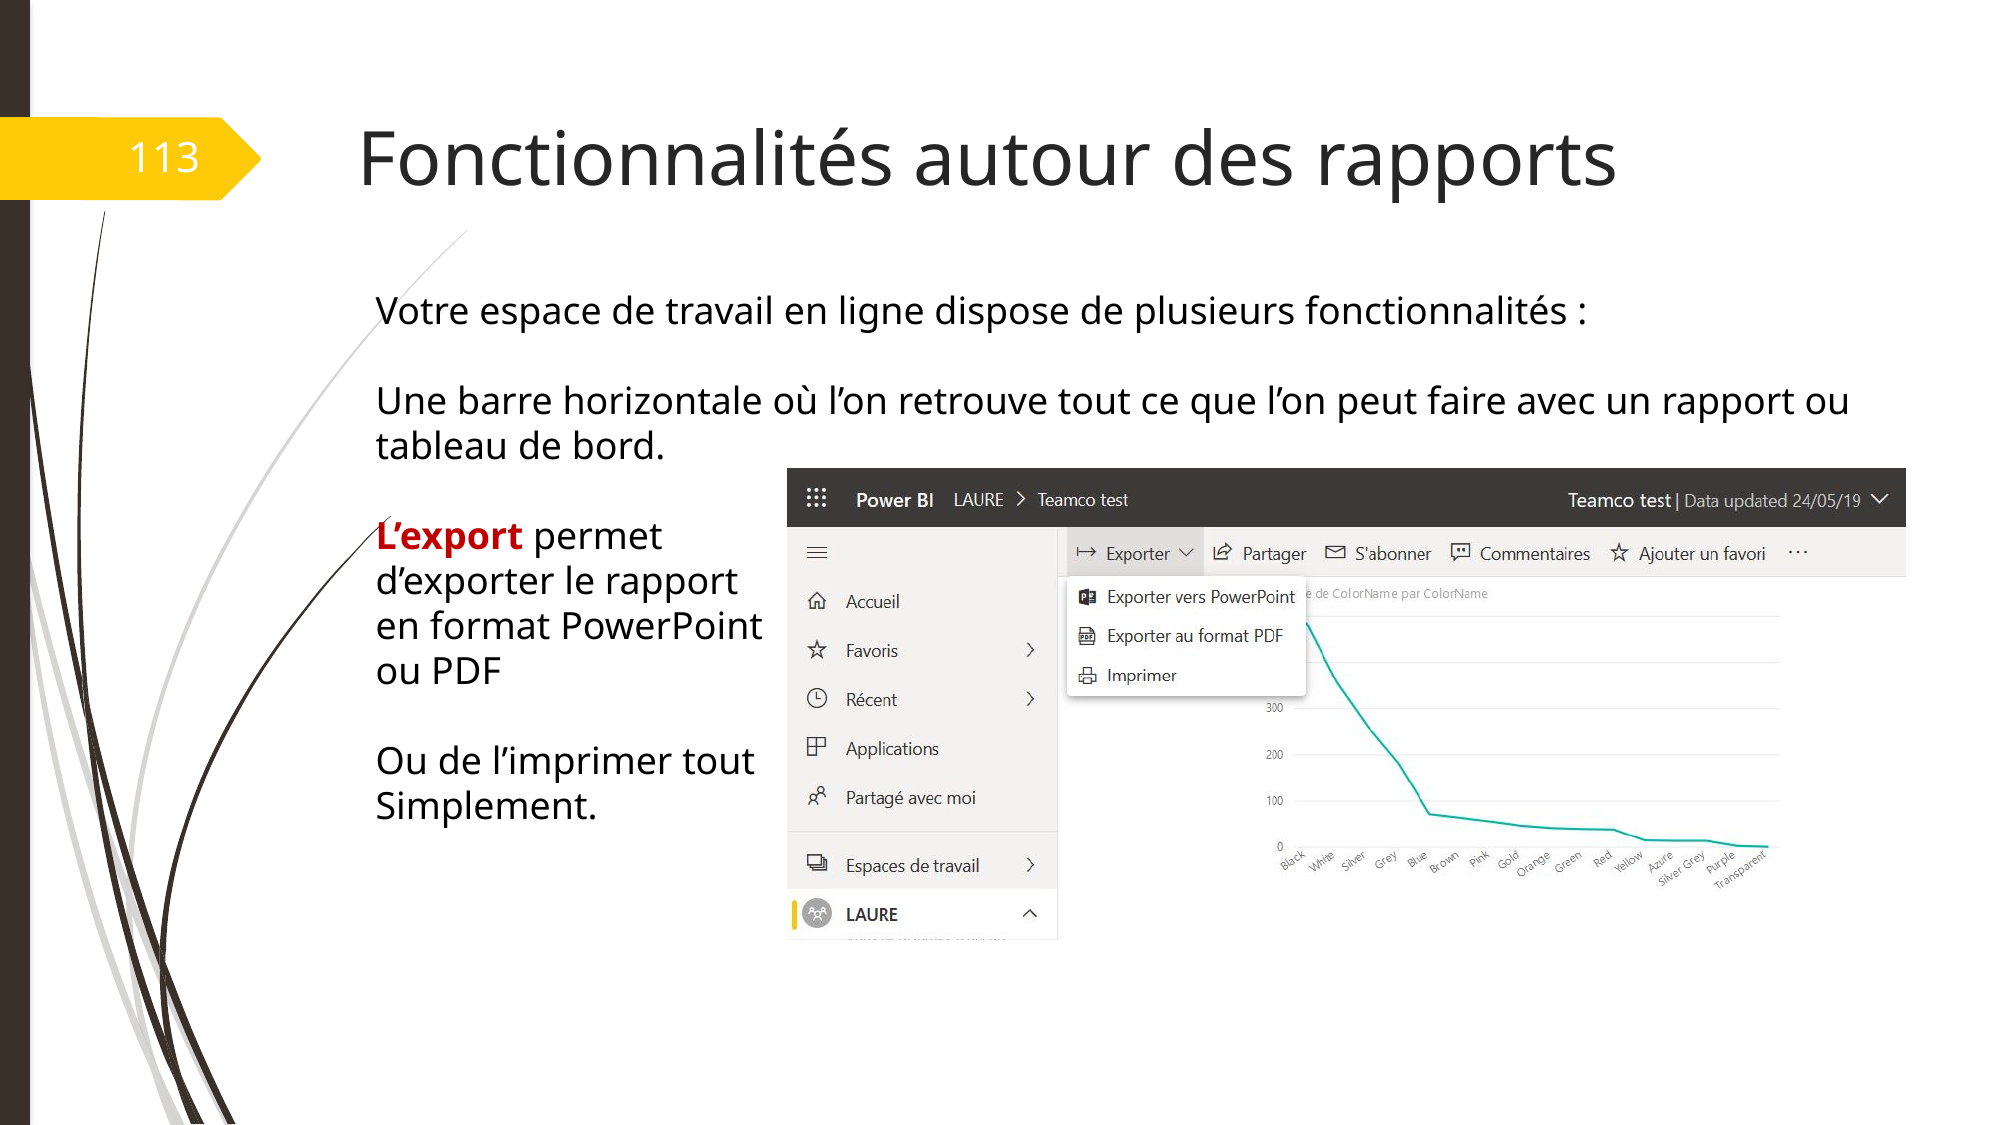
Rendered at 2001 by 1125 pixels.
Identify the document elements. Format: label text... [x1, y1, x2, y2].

title Fonctionnalités autour des rapports [342, 102, 1888, 313]
text_box Votre espace de travail en ligne dispose de plusieurs fonctionnalités : Une barre horizontale où l’on retrouve tout ce que l’on peut faire avec un rapport ou tableau de bord. L’export permet d’exporter le rapport en format PowerPoint ou PDF Ou de l’imprimer tout Simplement. [360, 279, 1906, 835]
picture [787, 468, 1906, 940]
slide_number 113 [87, 129, 216, 190]
